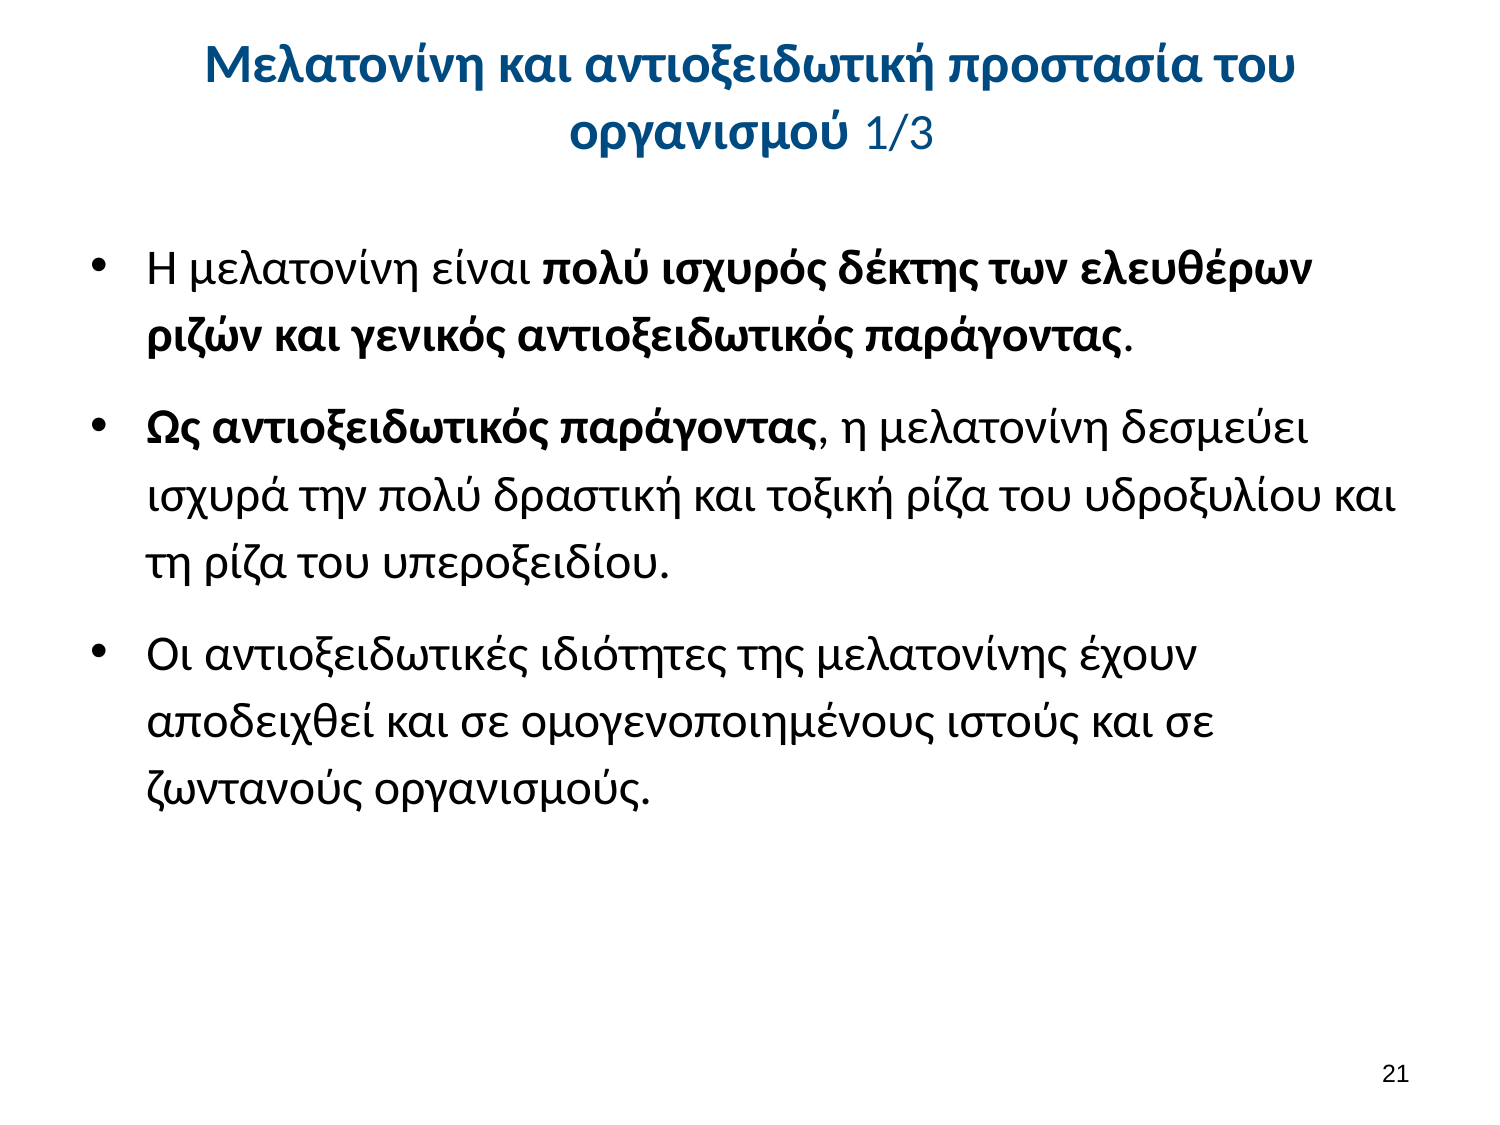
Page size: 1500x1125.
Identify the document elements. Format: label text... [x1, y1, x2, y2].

slide_number 20 [1074, 1042, 1425, 1103]
title Μελατονίνη και αντιοξειδωτική προστασία του οργανισμού 1/3 [76, 19, 1427, 169]
list Η μελατονίνη είναι πολύ ισχυρός δέκτης των ελευθέρων ριζών και γενικός αντιοξειδωτικός παράγοντας. Ως αντιοξειδωτικός παράγοντας, η μελατονίνη δεσμεύει ισχυρά την πολύ δραστική και τοξική ρίζα του υδροξυλίου και τη ρίζα του υπεροξειδίου. Οι αντιοξειδωτικές ιδιότητες της μελατονίνης έχουν αποδειχθεί και σε ομογενοποιημένους ιστούς και σε ζωντανούς οργανισμούς. [75, 219, 1425, 1024]
